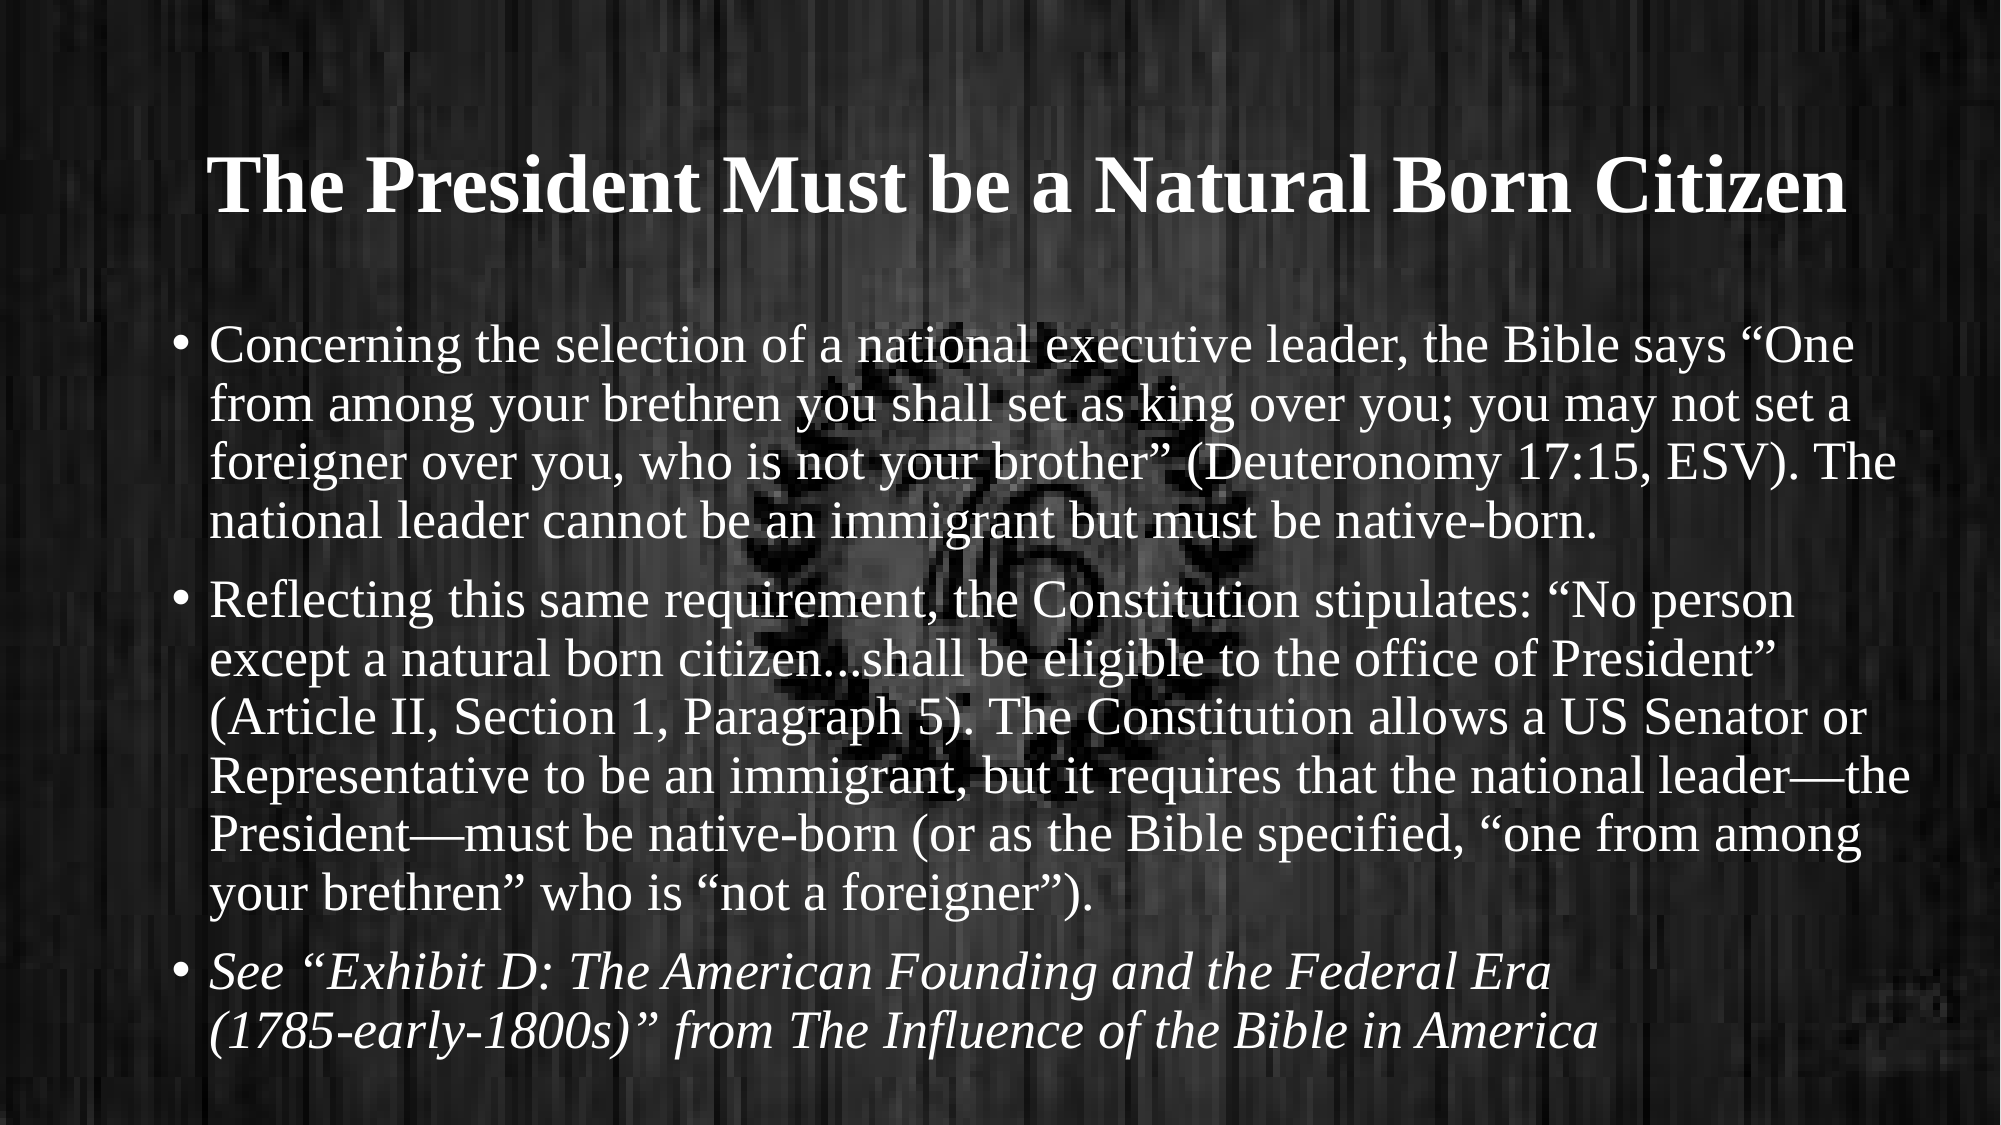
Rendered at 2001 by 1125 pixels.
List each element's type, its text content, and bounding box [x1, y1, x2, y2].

text_box The President Must be a Natural Born Citizen [191, 122, 1897, 237]
list Concerning the selection of a national executive leader, the Bible says “One from among your brethren you shall set as king over you; you may not set a foreigner over you, who is not your brother” (Deuteronomy 17:15, ESV). The national leader cannot be an immigrant but must be native-born. Reflecting this same requirement, the Constitution stipulates: “No person except a natural born citizen...shall be eligible to the office of President” (Article II, Section 1, Paragraph 5). The Constitution allows a US Senator or Representative to be an immigrant, but it requires that the national leader—the President—must be native-born (or as the Bible specified, “one from among your brethren” who is “not a foreigner”). See “Exhibit D: The American Founding and the Federal Era (1785-early-1800s)” from The Influence of the Bible in America [156, 308, 1932, 1125]
picture [0, 0, 2001, 1125]
